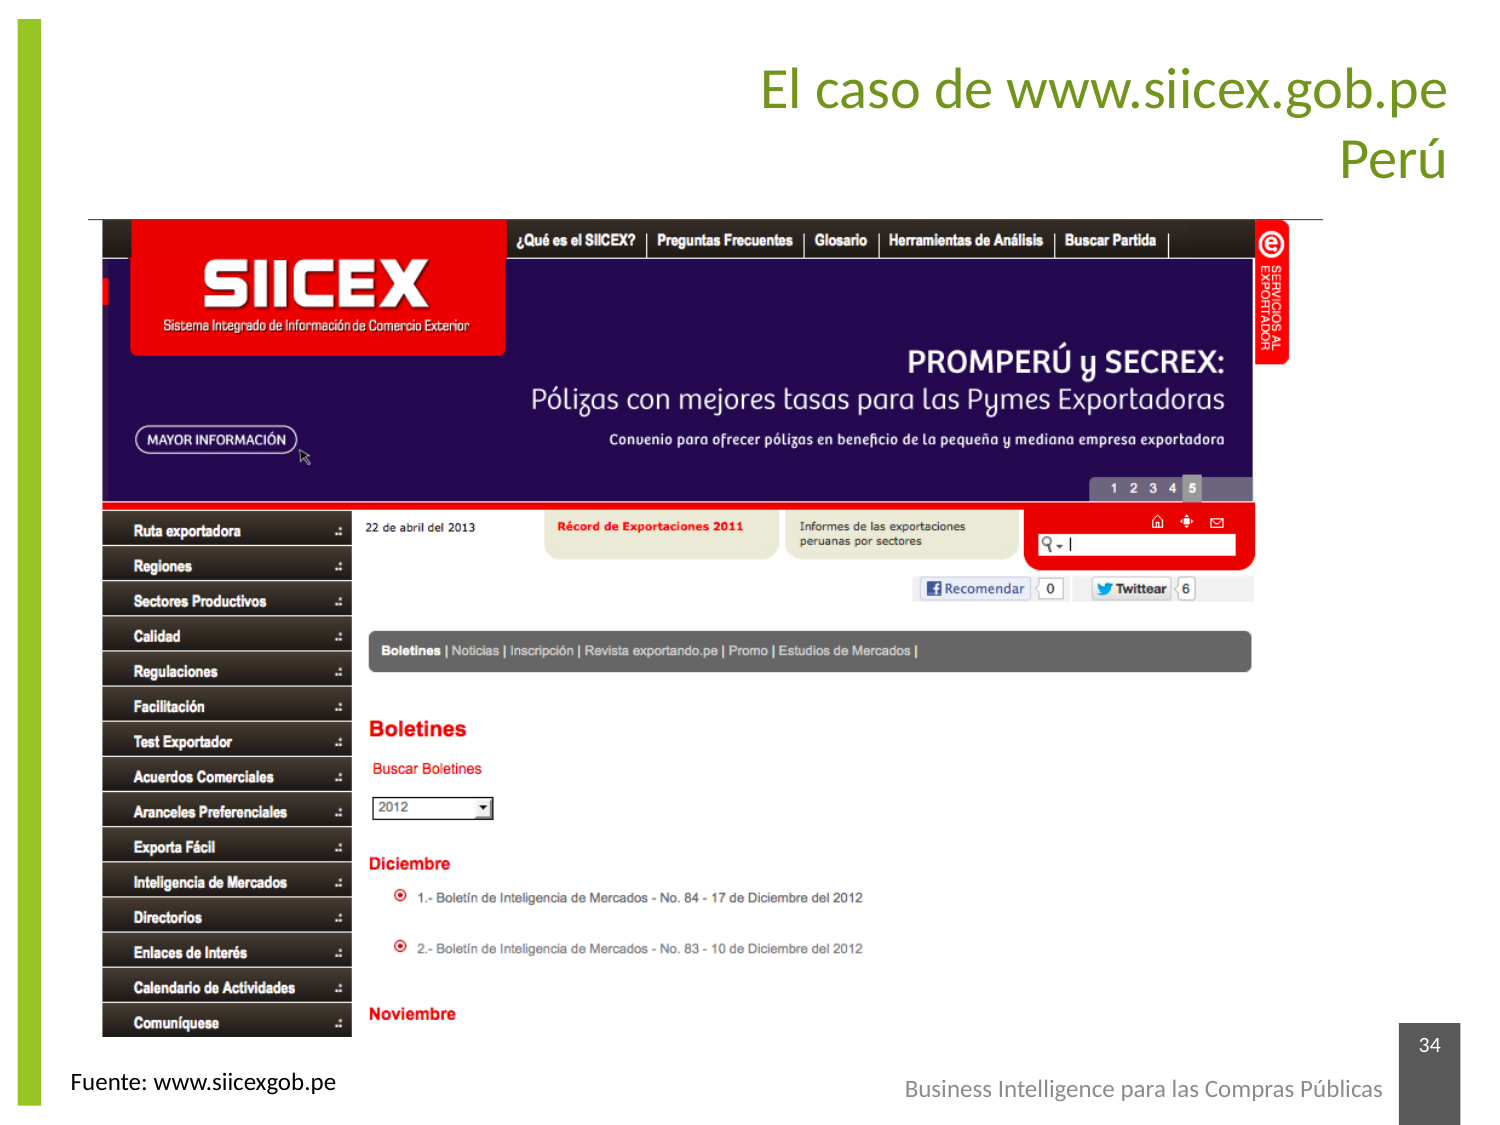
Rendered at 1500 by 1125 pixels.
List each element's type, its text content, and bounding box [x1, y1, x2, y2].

text_box El caso de www.siicex.gob.pe Perú [419, 43, 1464, 244]
slide_number 34 [1398, 1023, 1461, 1125]
picture [88, 219, 1324, 1037]
text_box Fuente: www.siicexgob.pe [55, 1057, 352, 1103]
footer Business Intelligence para las Compras Públicas [637, 1057, 1398, 1118]
